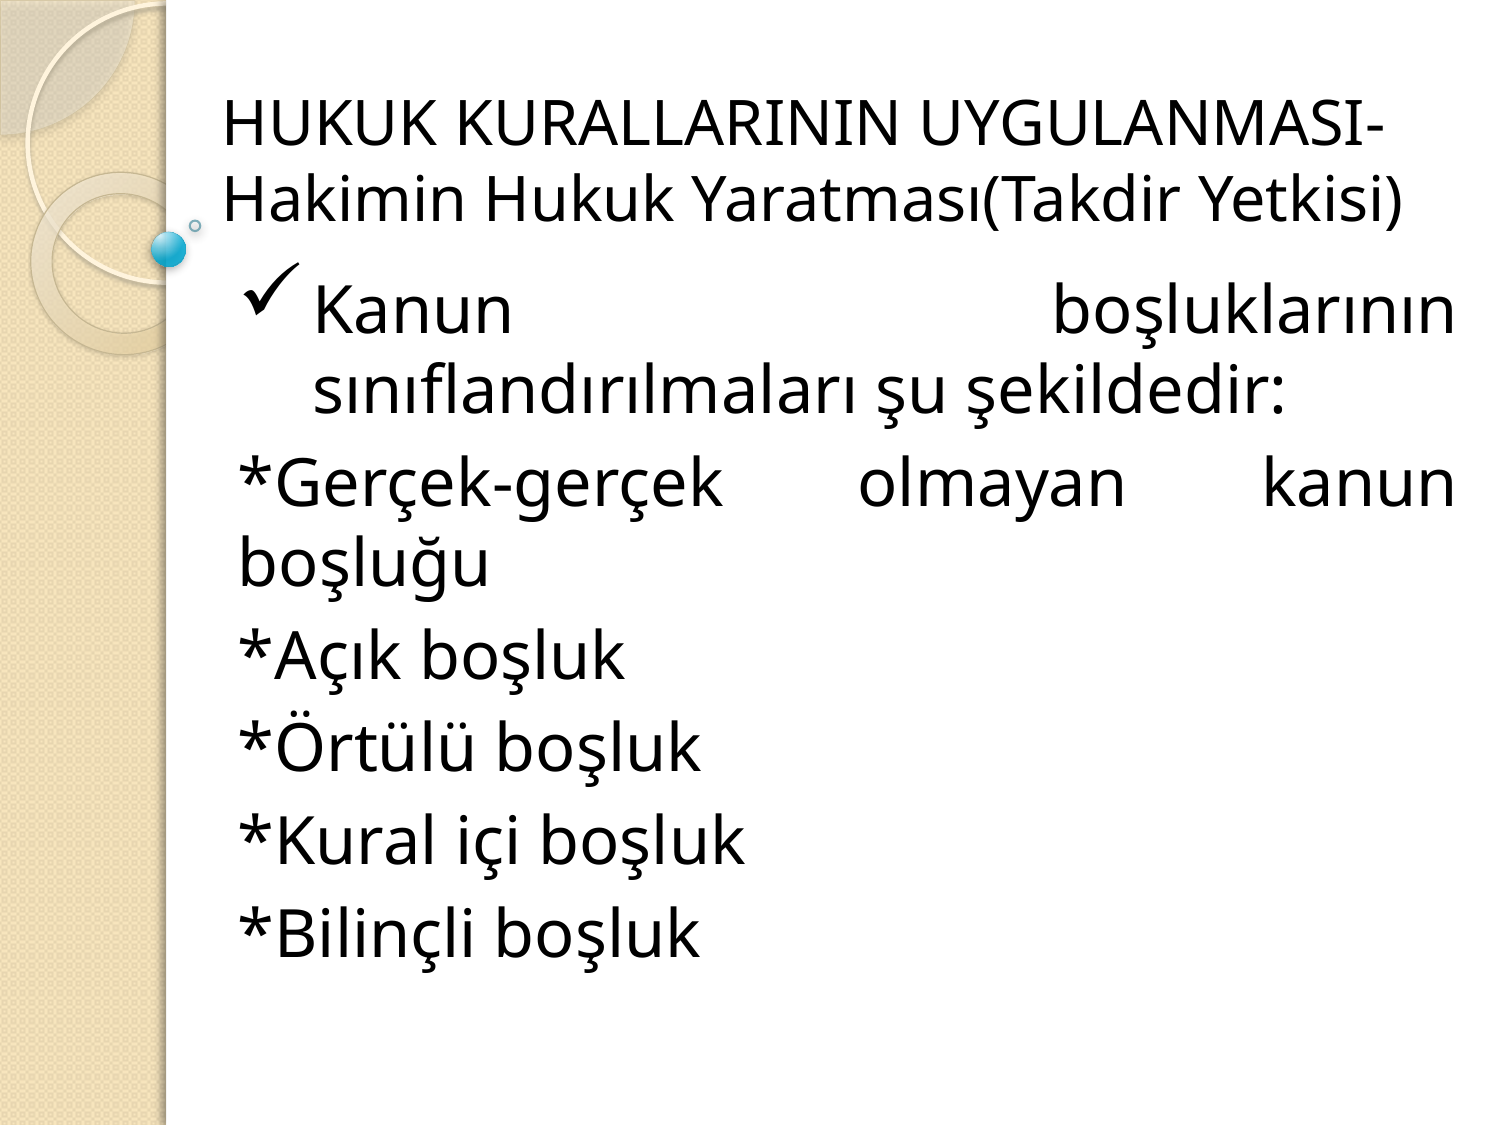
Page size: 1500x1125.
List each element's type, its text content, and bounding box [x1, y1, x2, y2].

title HUKUK KURALLARININ UYGULANMASI- Hakimin Hukuk Yaratması(Takdir Yetkisi) [206, 0, 1422, 242]
subtitle Kanun boşluklarının sınıflandırılmaları şu şekildedir: *Gerçek-gerçek olmayan kanun boşluğu *Açık boşluk *Örtülü boşluk *Kural içi boşluk *Bilinçli boşluk [218, 267, 1474, 1125]
